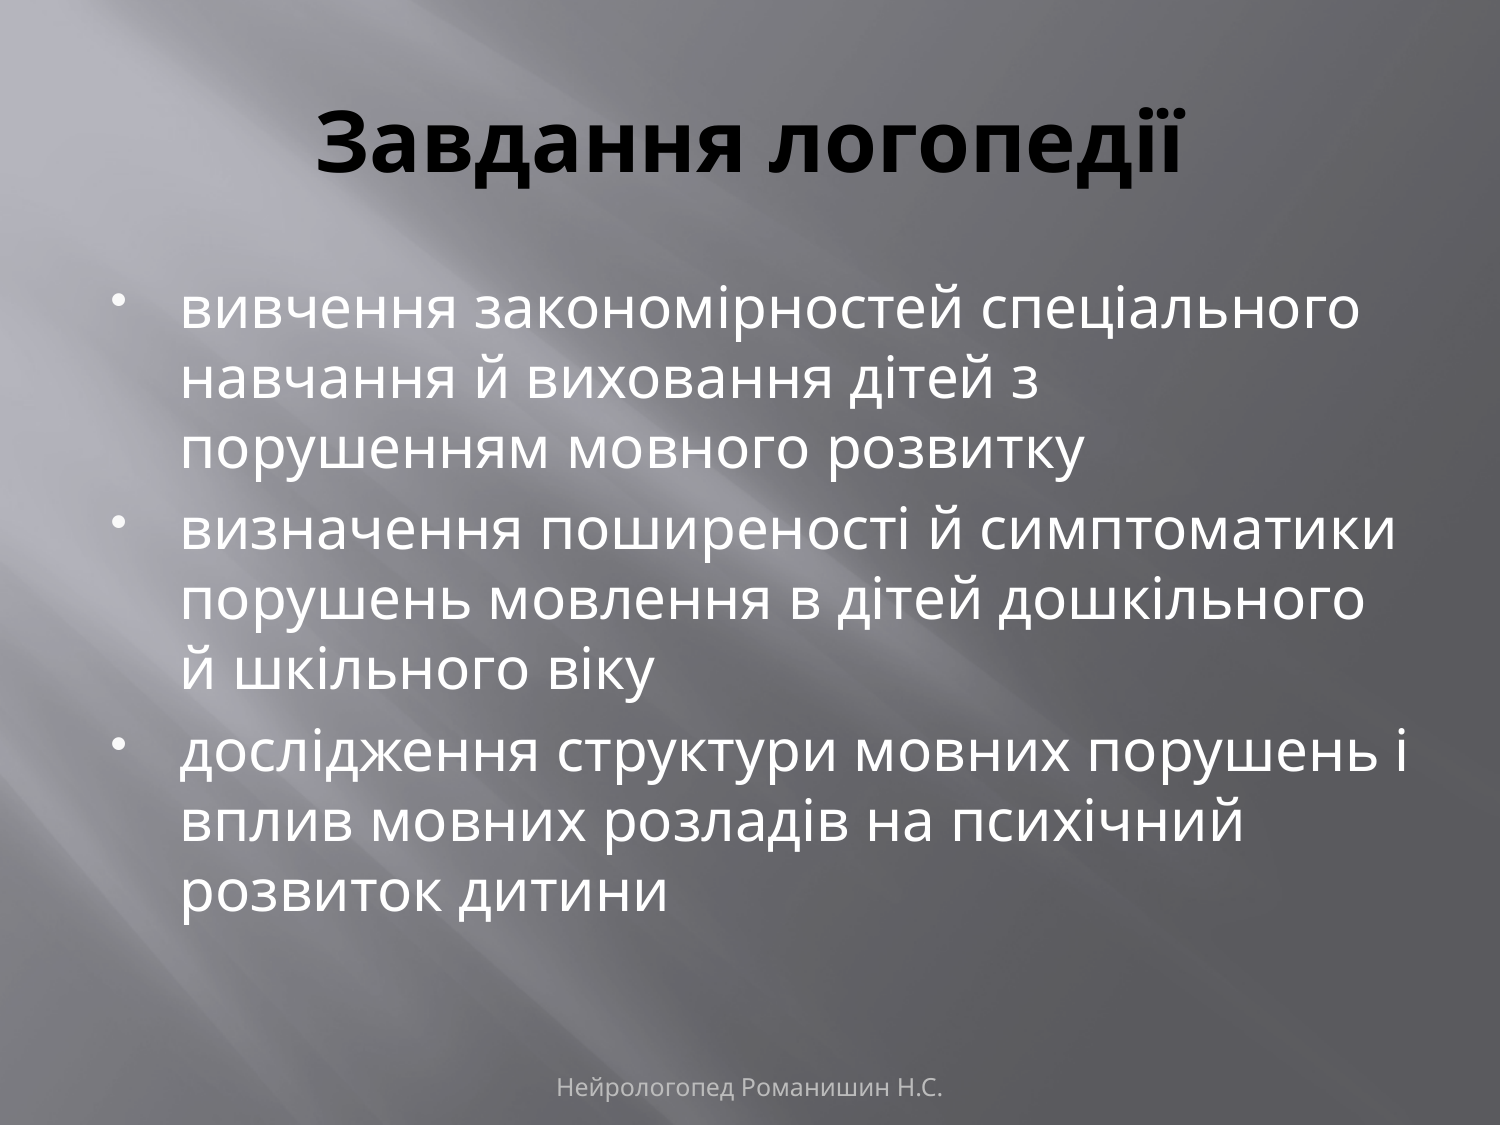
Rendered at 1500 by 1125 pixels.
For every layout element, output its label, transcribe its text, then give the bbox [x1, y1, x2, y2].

title Завдання логопедії [75, 45, 1425, 233]
footer Нейрологопед Романишин Н.С. [512, 1052, 988, 1113]
list вивчення закономірностей спеціального навчання й виховання дітей з порушенням мовного розвитку визначення поширеності й симптоматики порушень мовлення в дітей дошкільного й шкільного віку дослідження структури мовних порушень і вплив мовних розладів на психічний розвиток дитини [75, 262, 1425, 1035]
